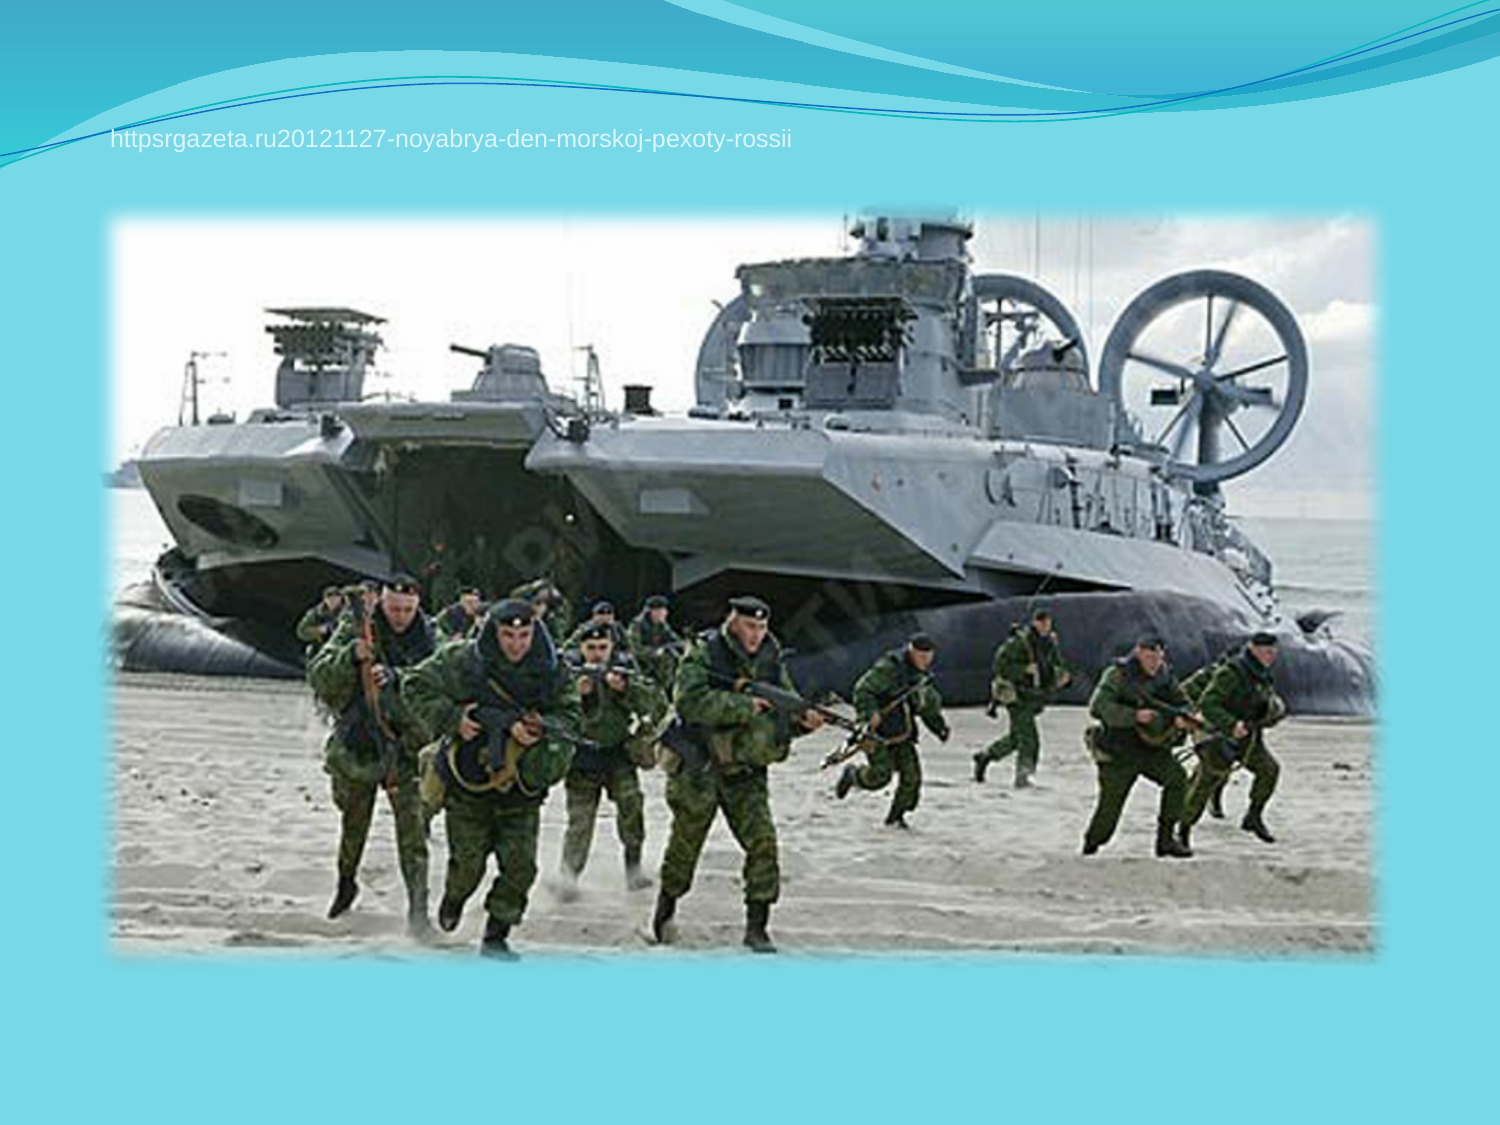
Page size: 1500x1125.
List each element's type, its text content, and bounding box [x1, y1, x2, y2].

picture [93, 198, 1395, 975]
title httpsrgazeta.ru20121127-noyabrya-den-morskoj-pexoty-rossii [75, 115, 1438, 153]
